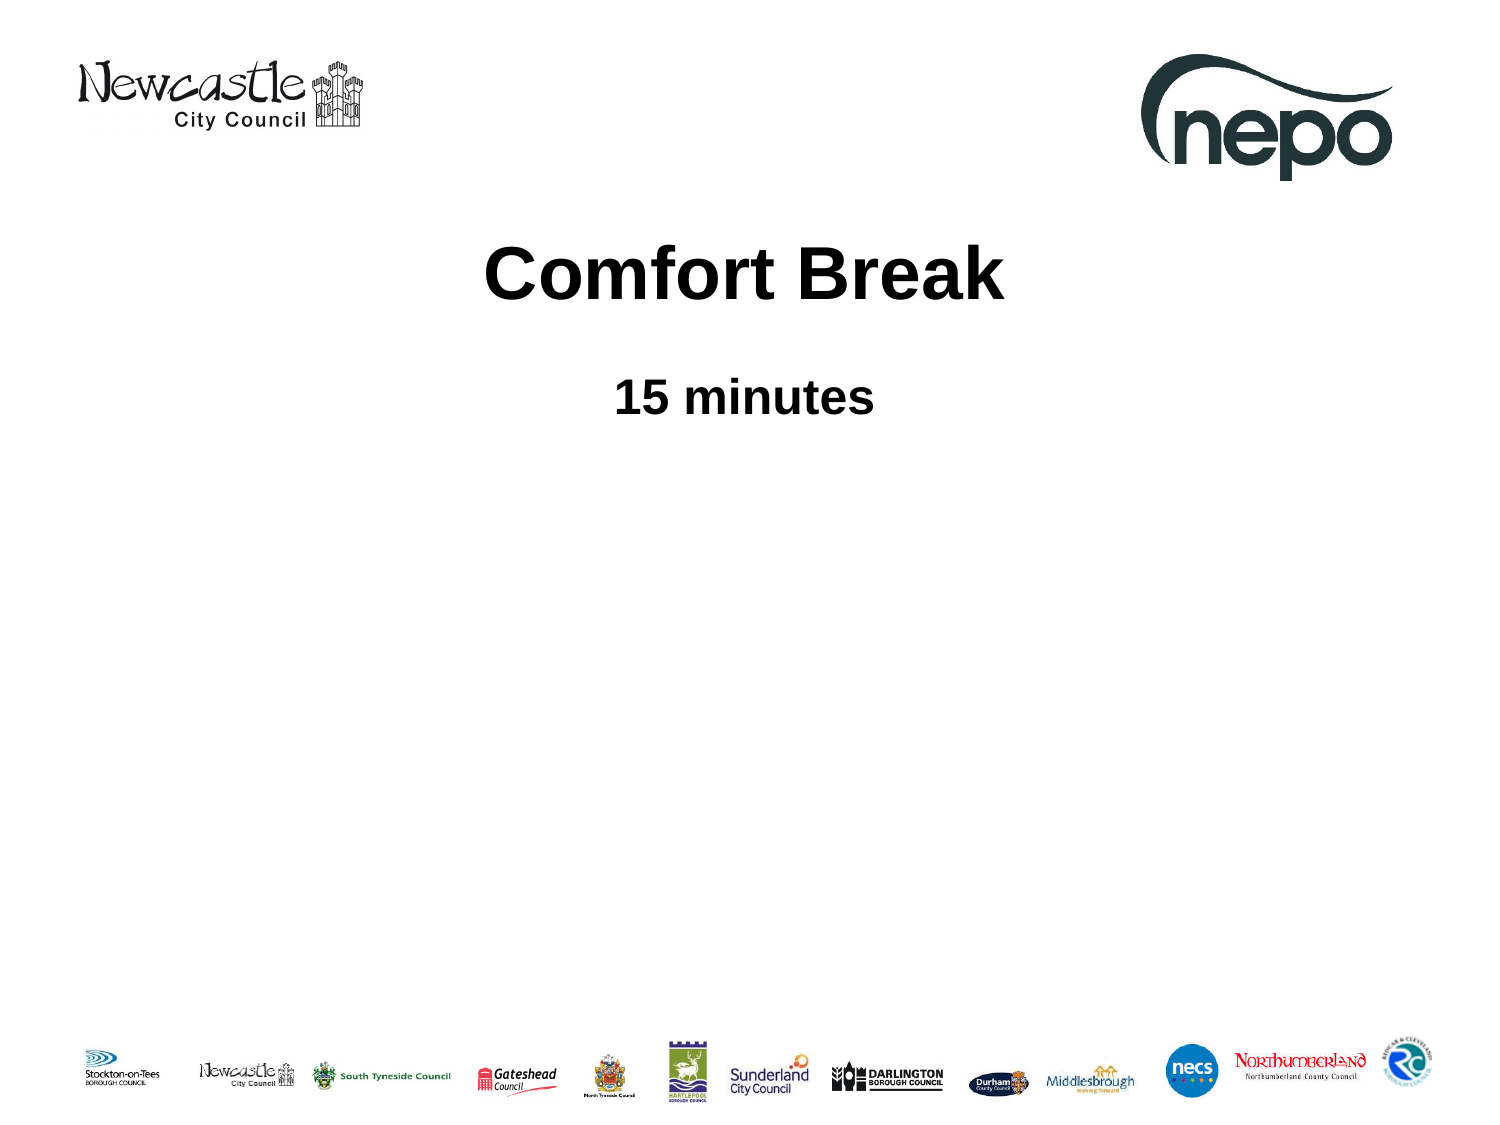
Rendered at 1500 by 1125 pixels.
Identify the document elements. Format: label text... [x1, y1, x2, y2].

picture [1163, 1041, 1222, 1100]
picture [199, 1062, 294, 1087]
picture [83, 1045, 161, 1087]
picture [1379, 1034, 1433, 1087]
picture [832, 1060, 943, 1091]
picture [1141, 54, 1393, 181]
picture [726, 1052, 812, 1099]
picture [584, 1053, 635, 1099]
picture [312, 1061, 452, 1090]
picture [1234, 1053, 1366, 1090]
picture [962, 1056, 1146, 1106]
picture [477, 1067, 558, 1099]
text_box Comfort Break 15 minutes [81, 217, 1409, 582]
picture [667, 1039, 708, 1103]
picture [78, 60, 363, 131]
